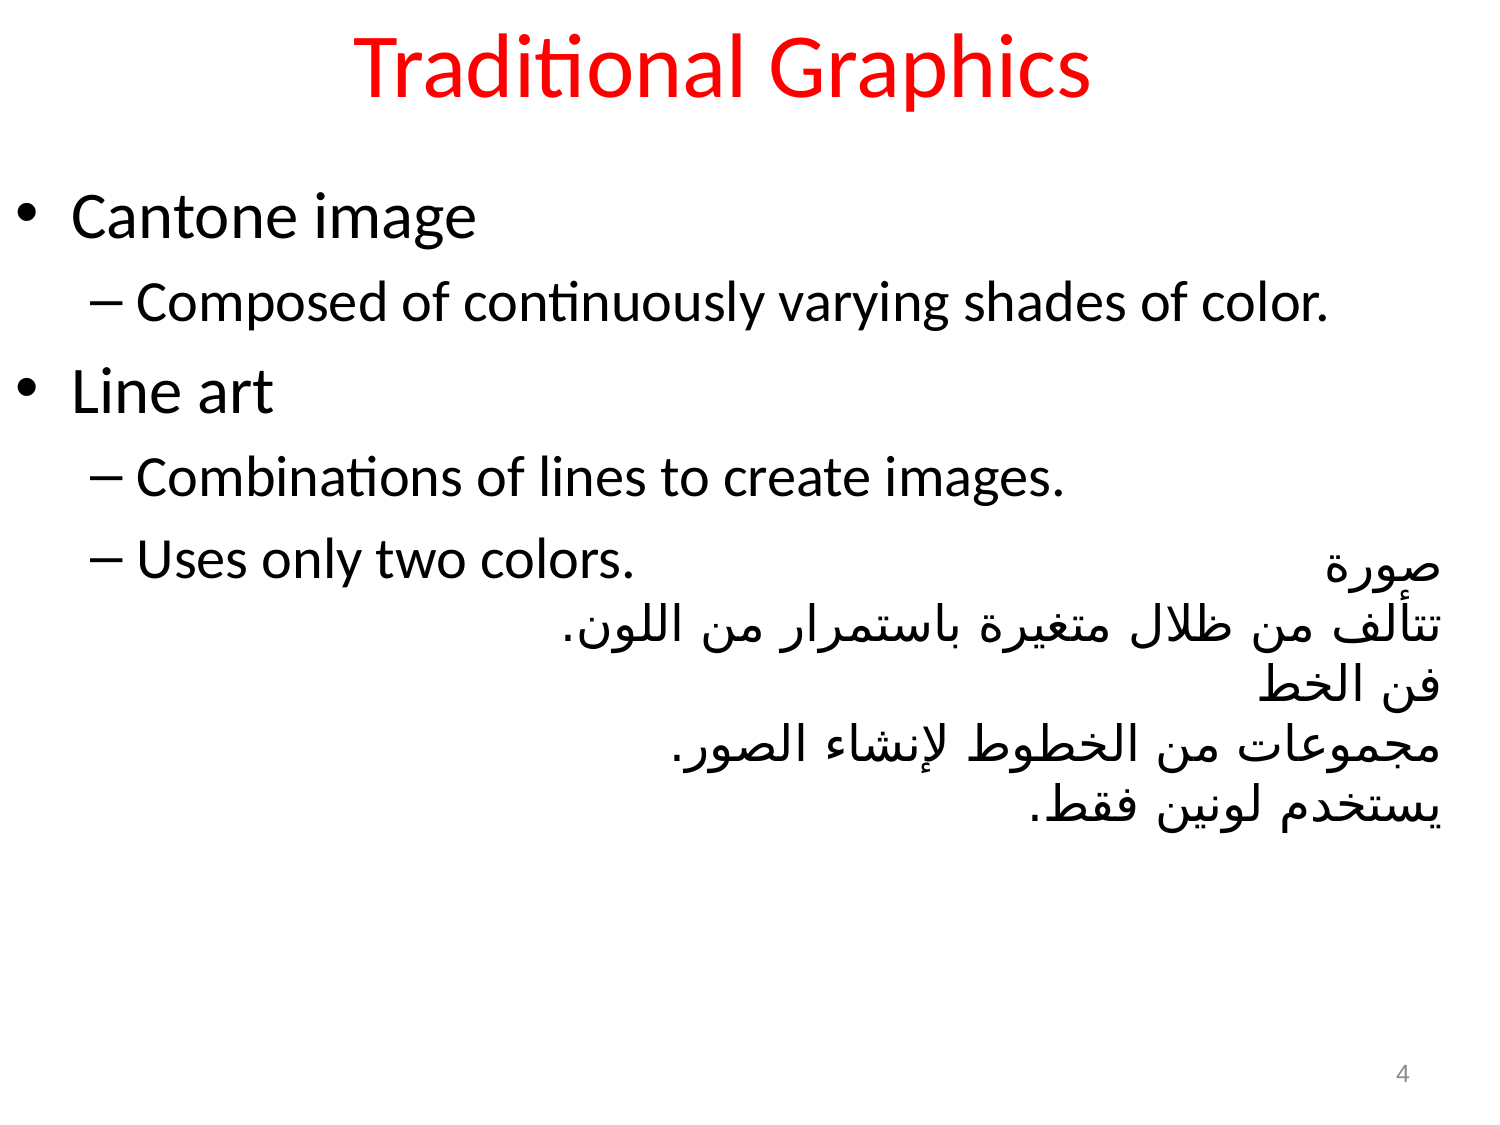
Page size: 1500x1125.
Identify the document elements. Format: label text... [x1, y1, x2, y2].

text_box صورة تتألف من ظلال متغيرة باستمرار من اللون. فن الخط مجموعات من الخطوط لإنشاء الصور. يستخدم لونين فقط. [371, 524, 1458, 839]
title Traditional Graphics [48, 0, 1399, 155]
slide_number 4 [1074, 1042, 1425, 1103]
list Cantone image Composed of continuously varying shades of color. Line art Combinations of lines to create images. Uses only two colors. [0, 163, 1500, 907]
